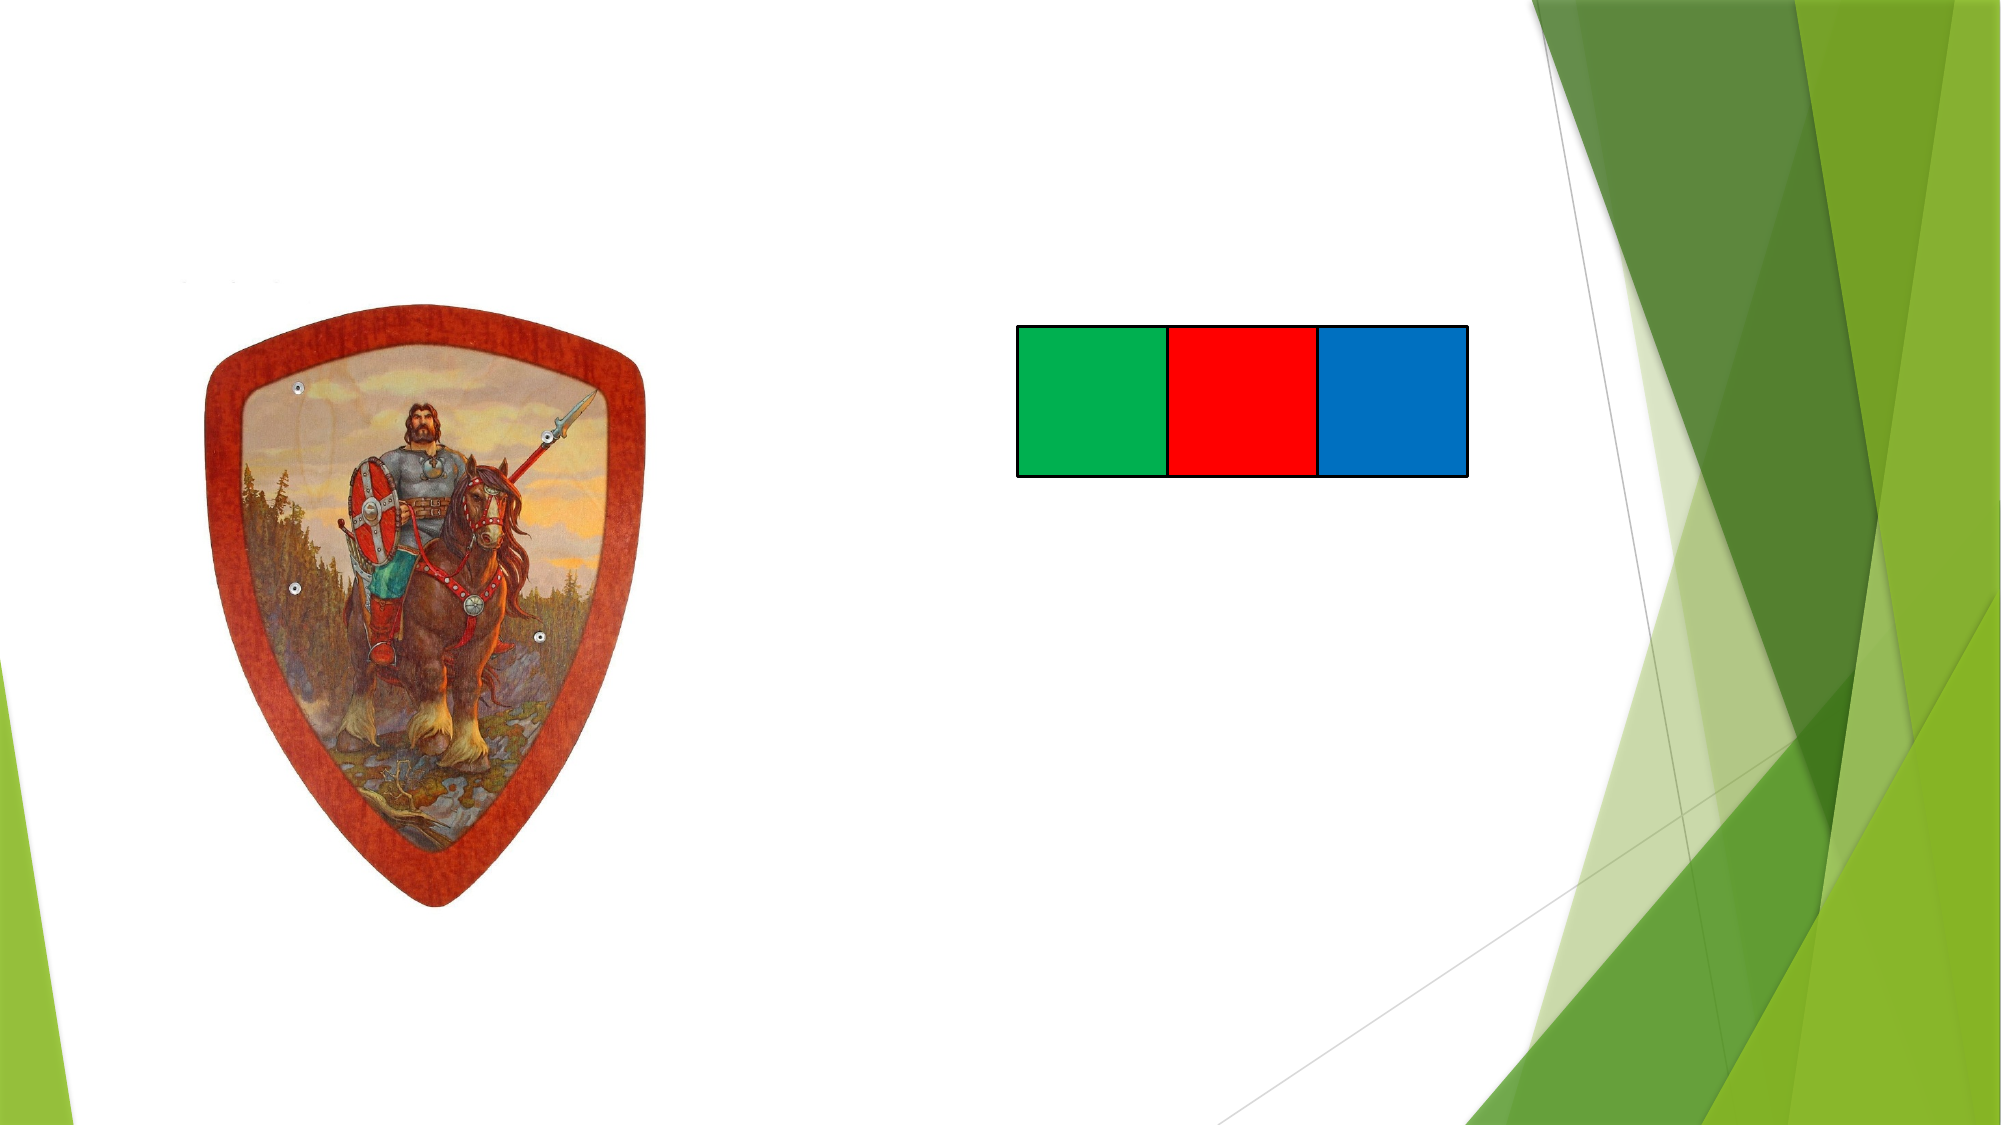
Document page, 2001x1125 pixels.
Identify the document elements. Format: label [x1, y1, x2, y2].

text_box [1166, 325, 1316, 478]
text_box [1016, 325, 1166, 478]
text_box [1316, 325, 1469, 478]
picture [87, 262, 774, 948]
